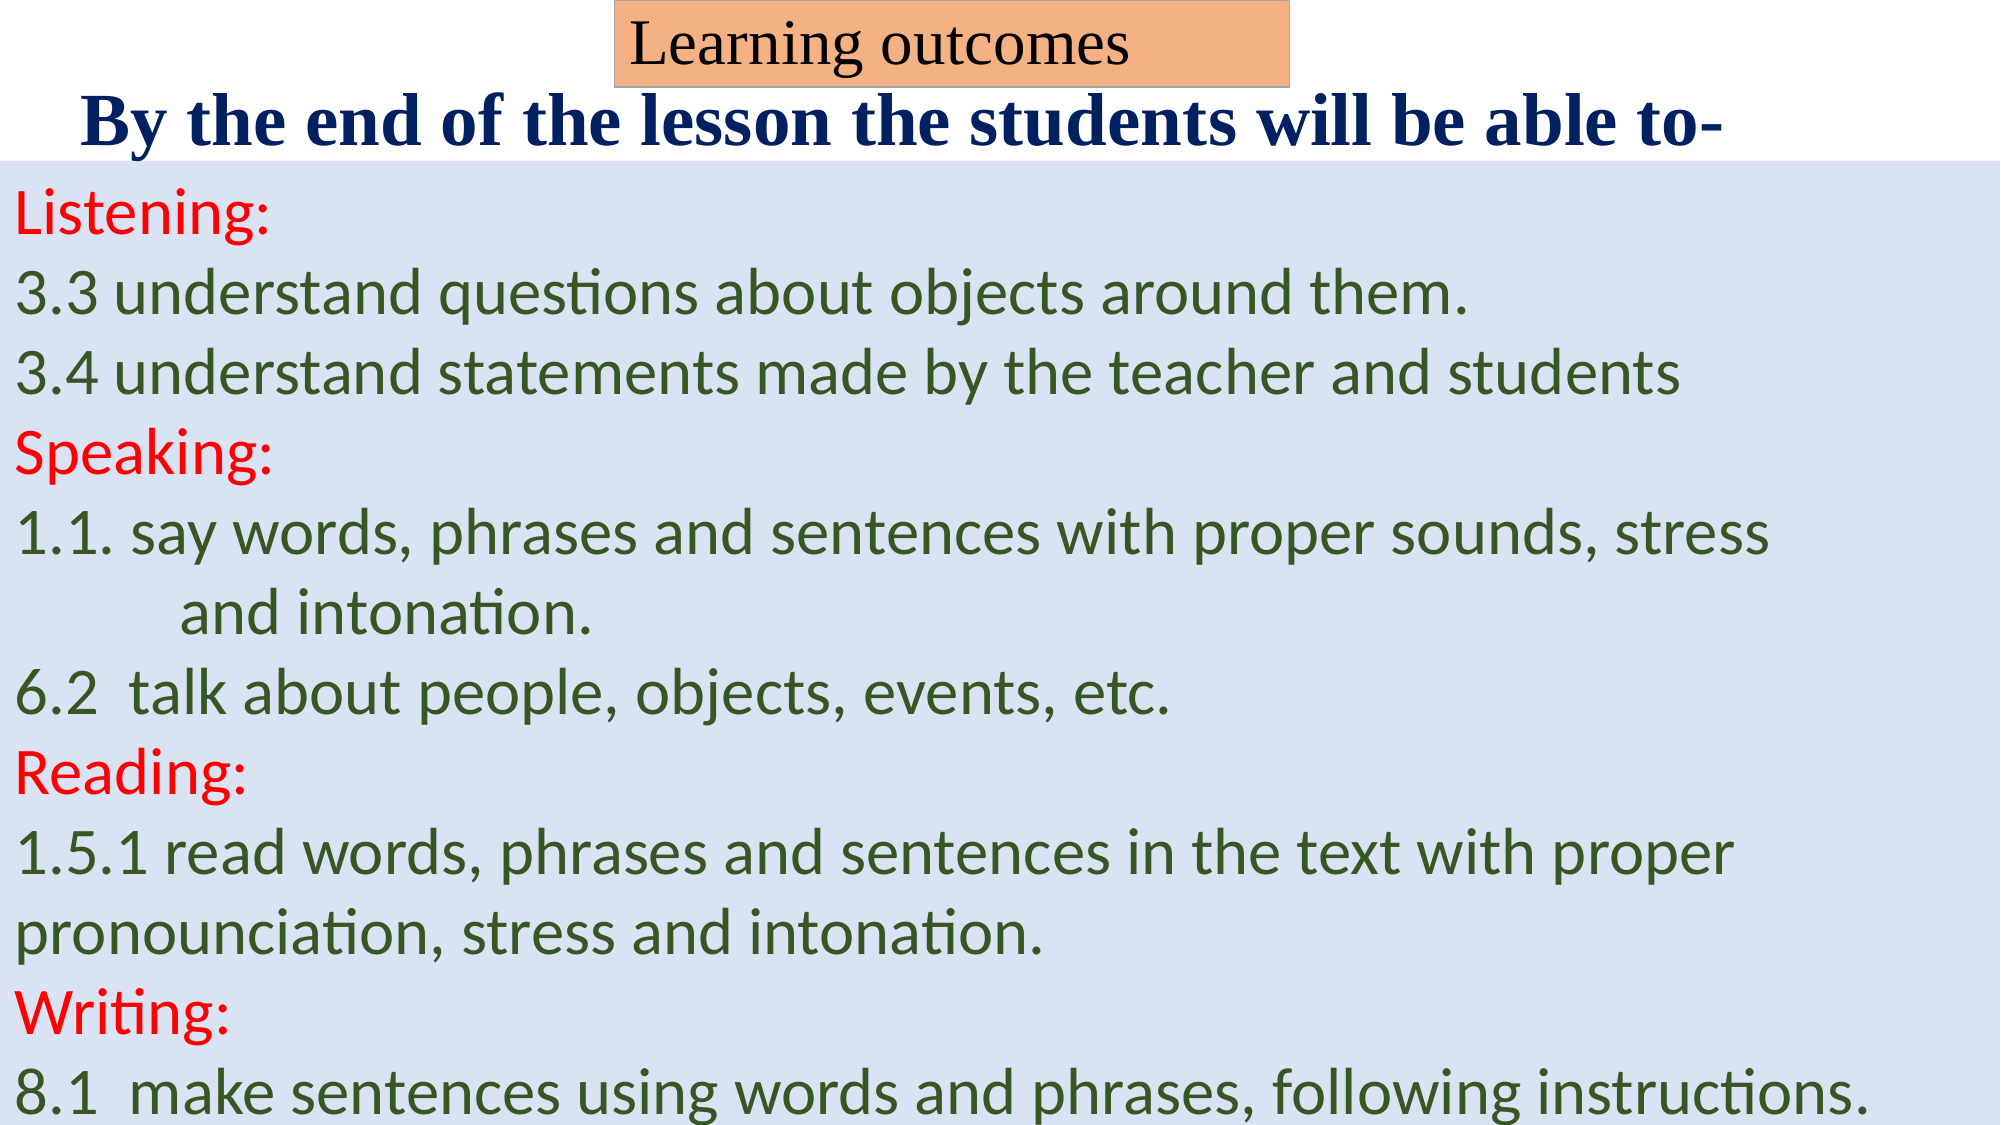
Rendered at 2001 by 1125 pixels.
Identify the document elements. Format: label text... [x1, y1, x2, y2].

list By the end of the lesson the students will be able to- [65, 73, 1763, 180]
text_box Listening: 3.3 understand questions about objects around them. 3.4 understand statements made by the teacher and students Speaking: 1.1. say words, phrases and sentences with proper sounds, stress and intonation. 6.2 talk about people, objects, events, etc. Reading: 1.5.1 read words, phrases and sentences in the text with proper pronounciation, stress and intonation. Writing: 8.1 make sentences using words and phrases, following instructions. [0, 160, 2000, 1125]
title Learning outcomes [614, 0, 1290, 73]
